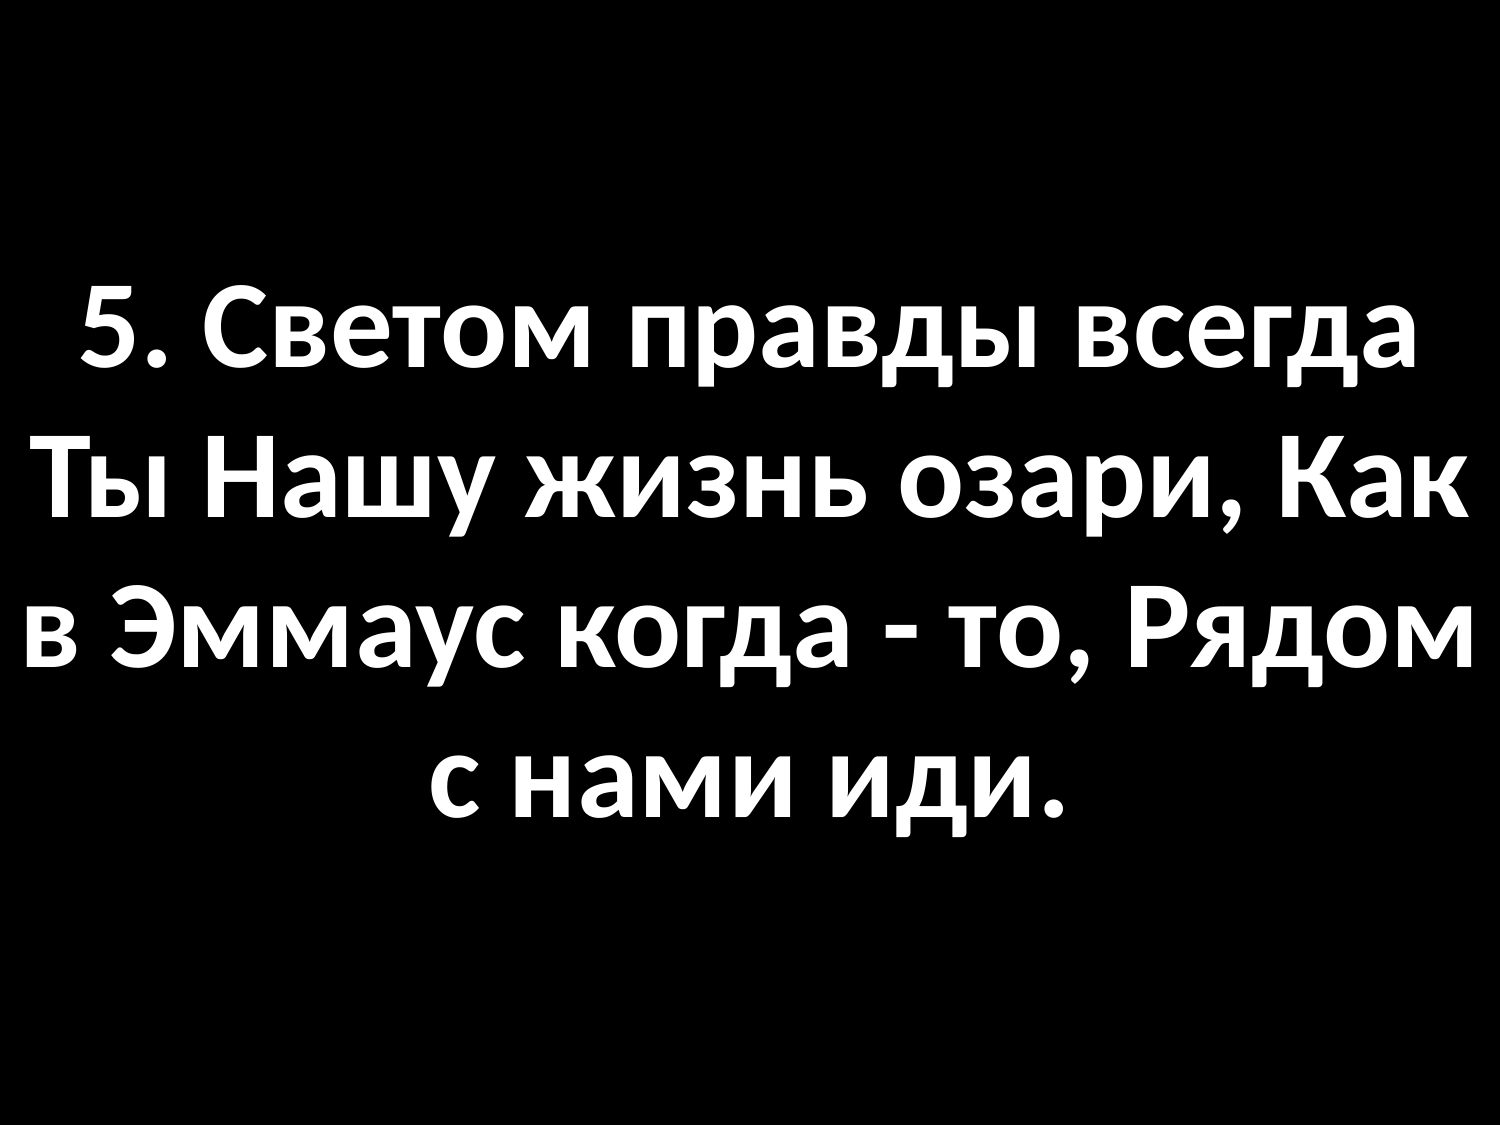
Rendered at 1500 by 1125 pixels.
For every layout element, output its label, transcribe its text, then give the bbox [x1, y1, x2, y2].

title 5. Светом правды всегда Ты Нашу жизнь озари, Как в Эммаус когда - то, Рядом с нами иди. [0, 421, 1500, 663]
